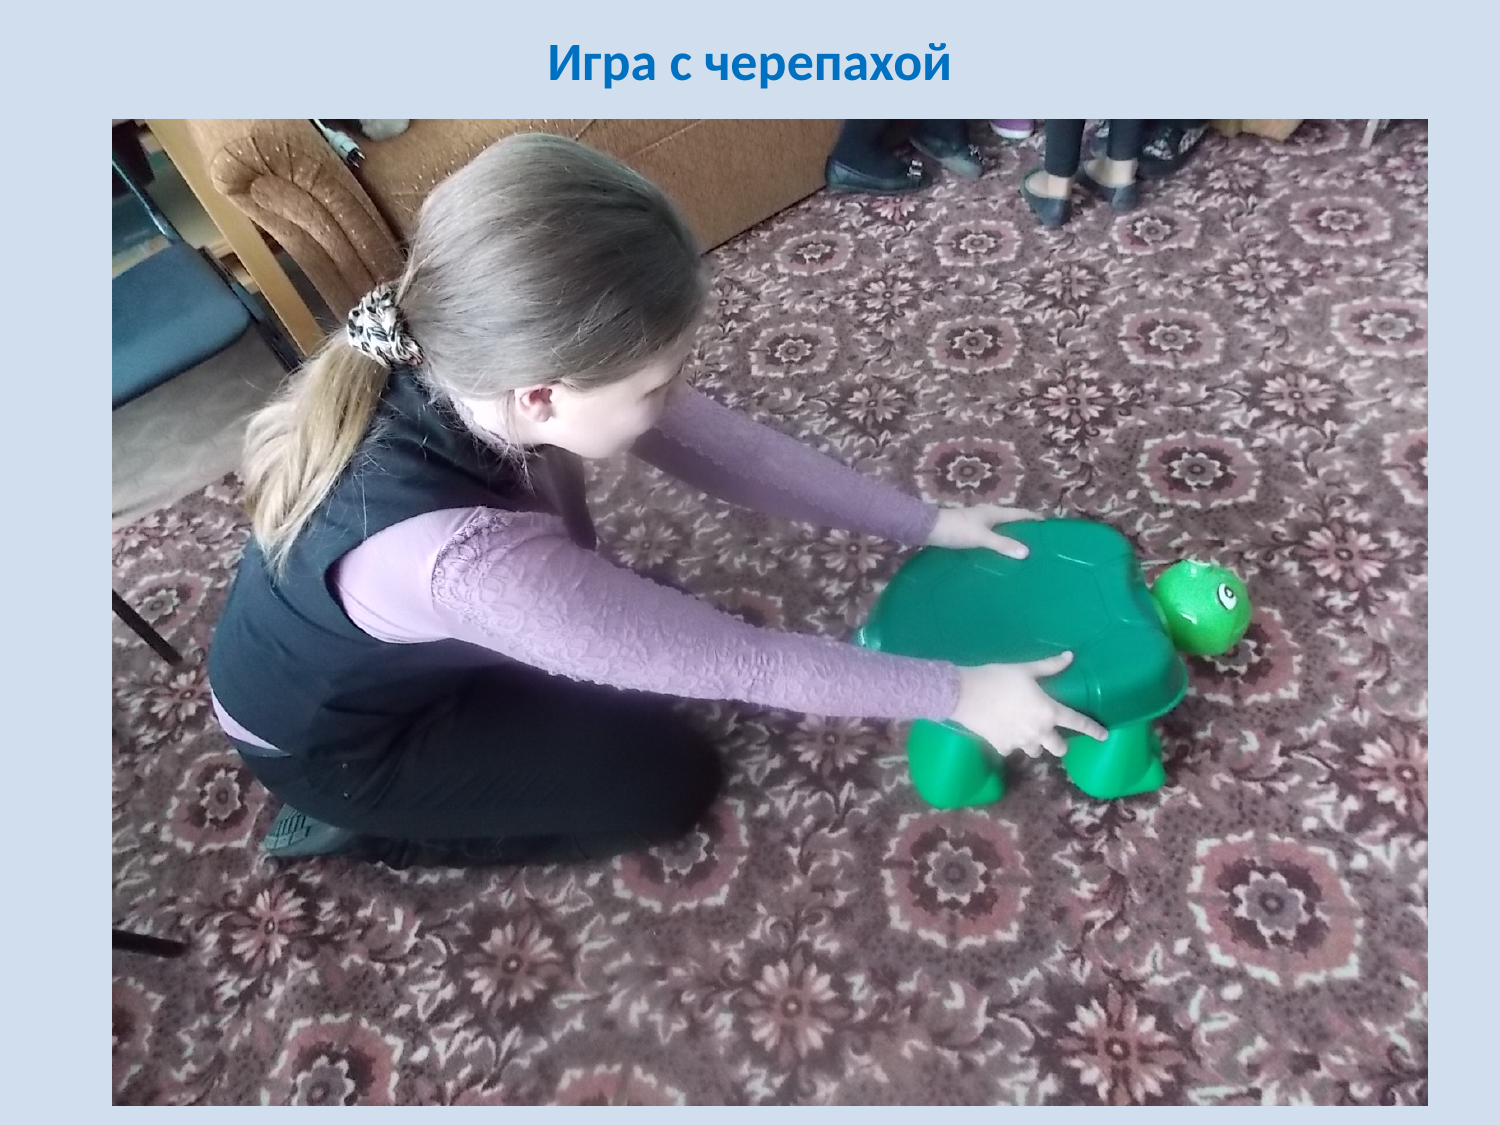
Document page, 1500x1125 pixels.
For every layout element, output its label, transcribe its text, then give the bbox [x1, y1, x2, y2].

picture [111, 119, 1428, 1107]
title Игра с черепахой [75, 19, 1425, 100]
